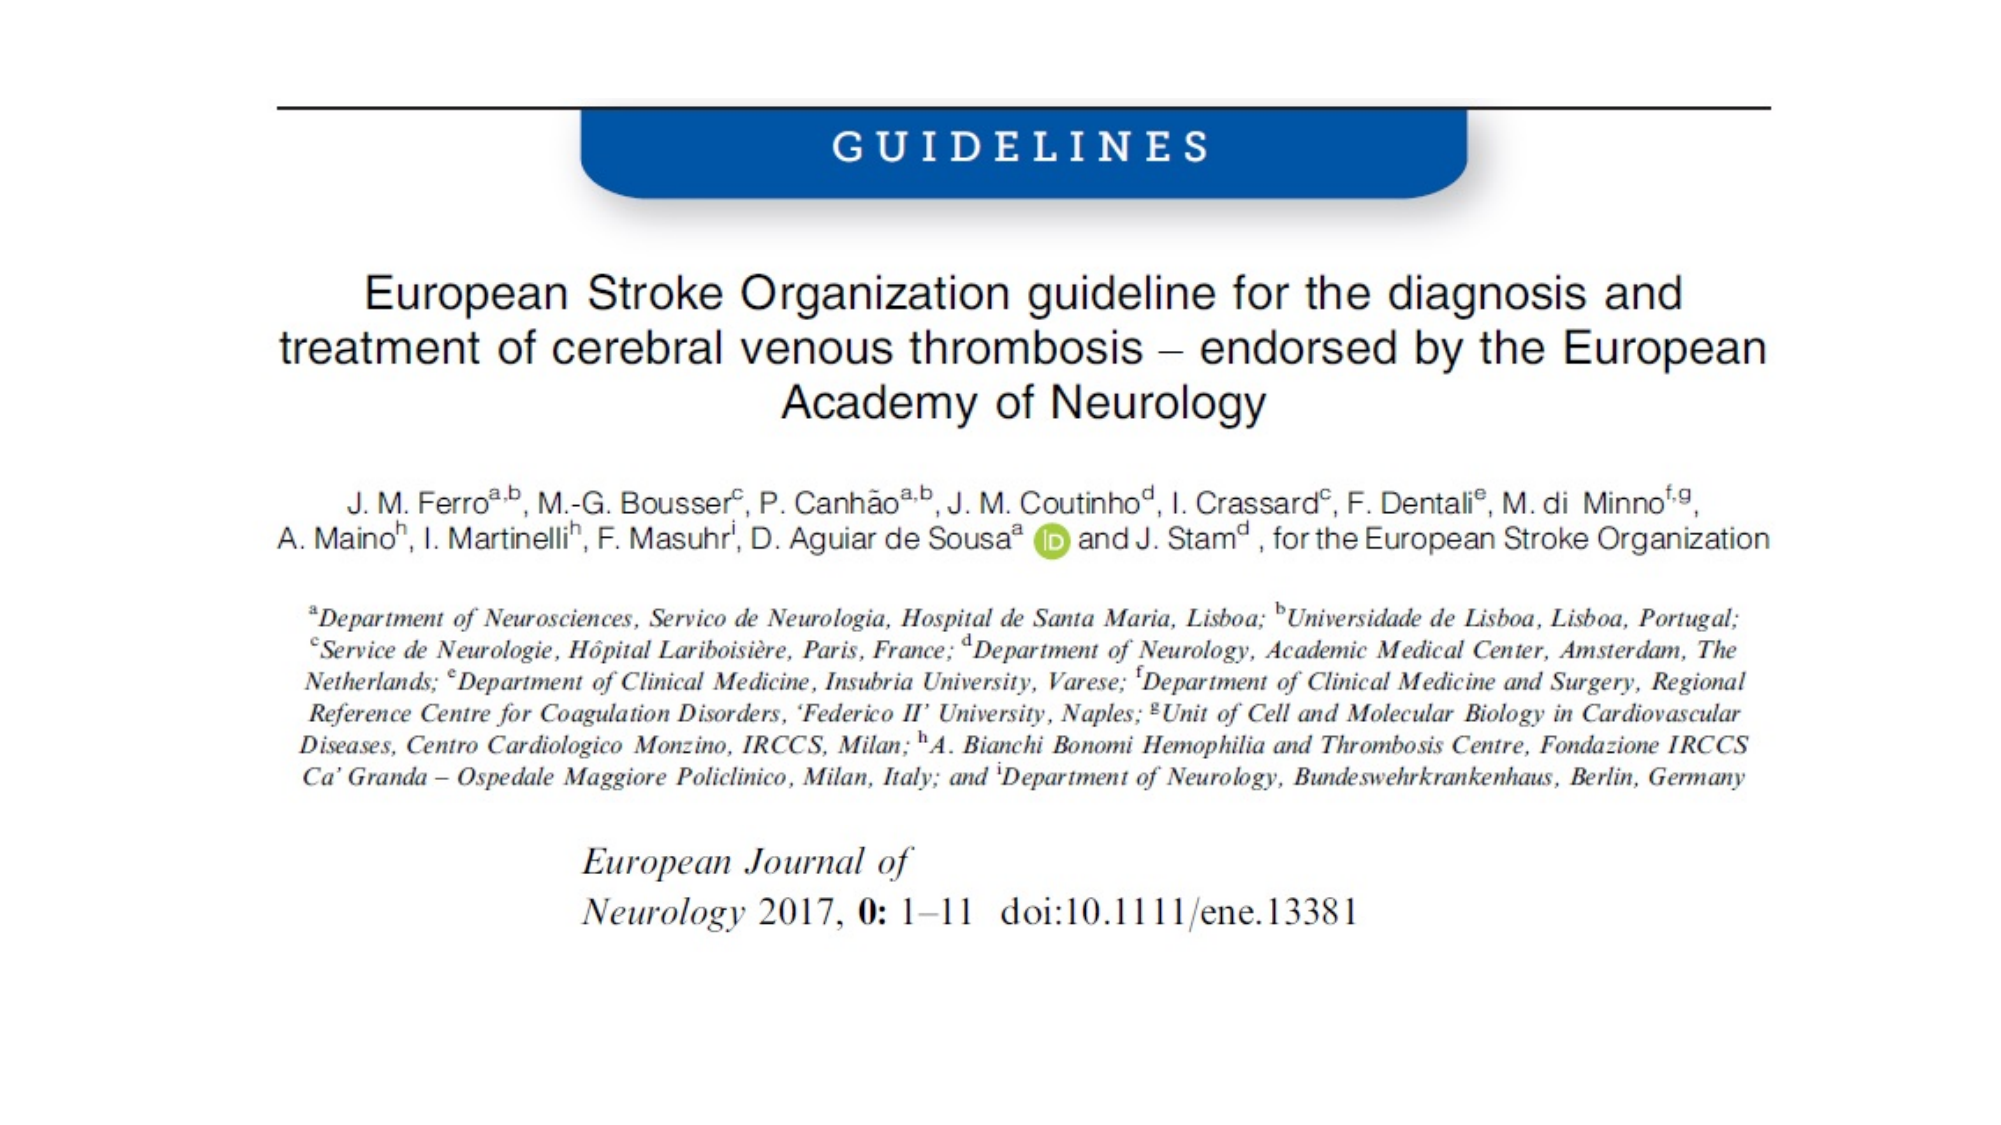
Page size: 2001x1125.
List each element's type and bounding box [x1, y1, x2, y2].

picture [170, 98, 1812, 975]
